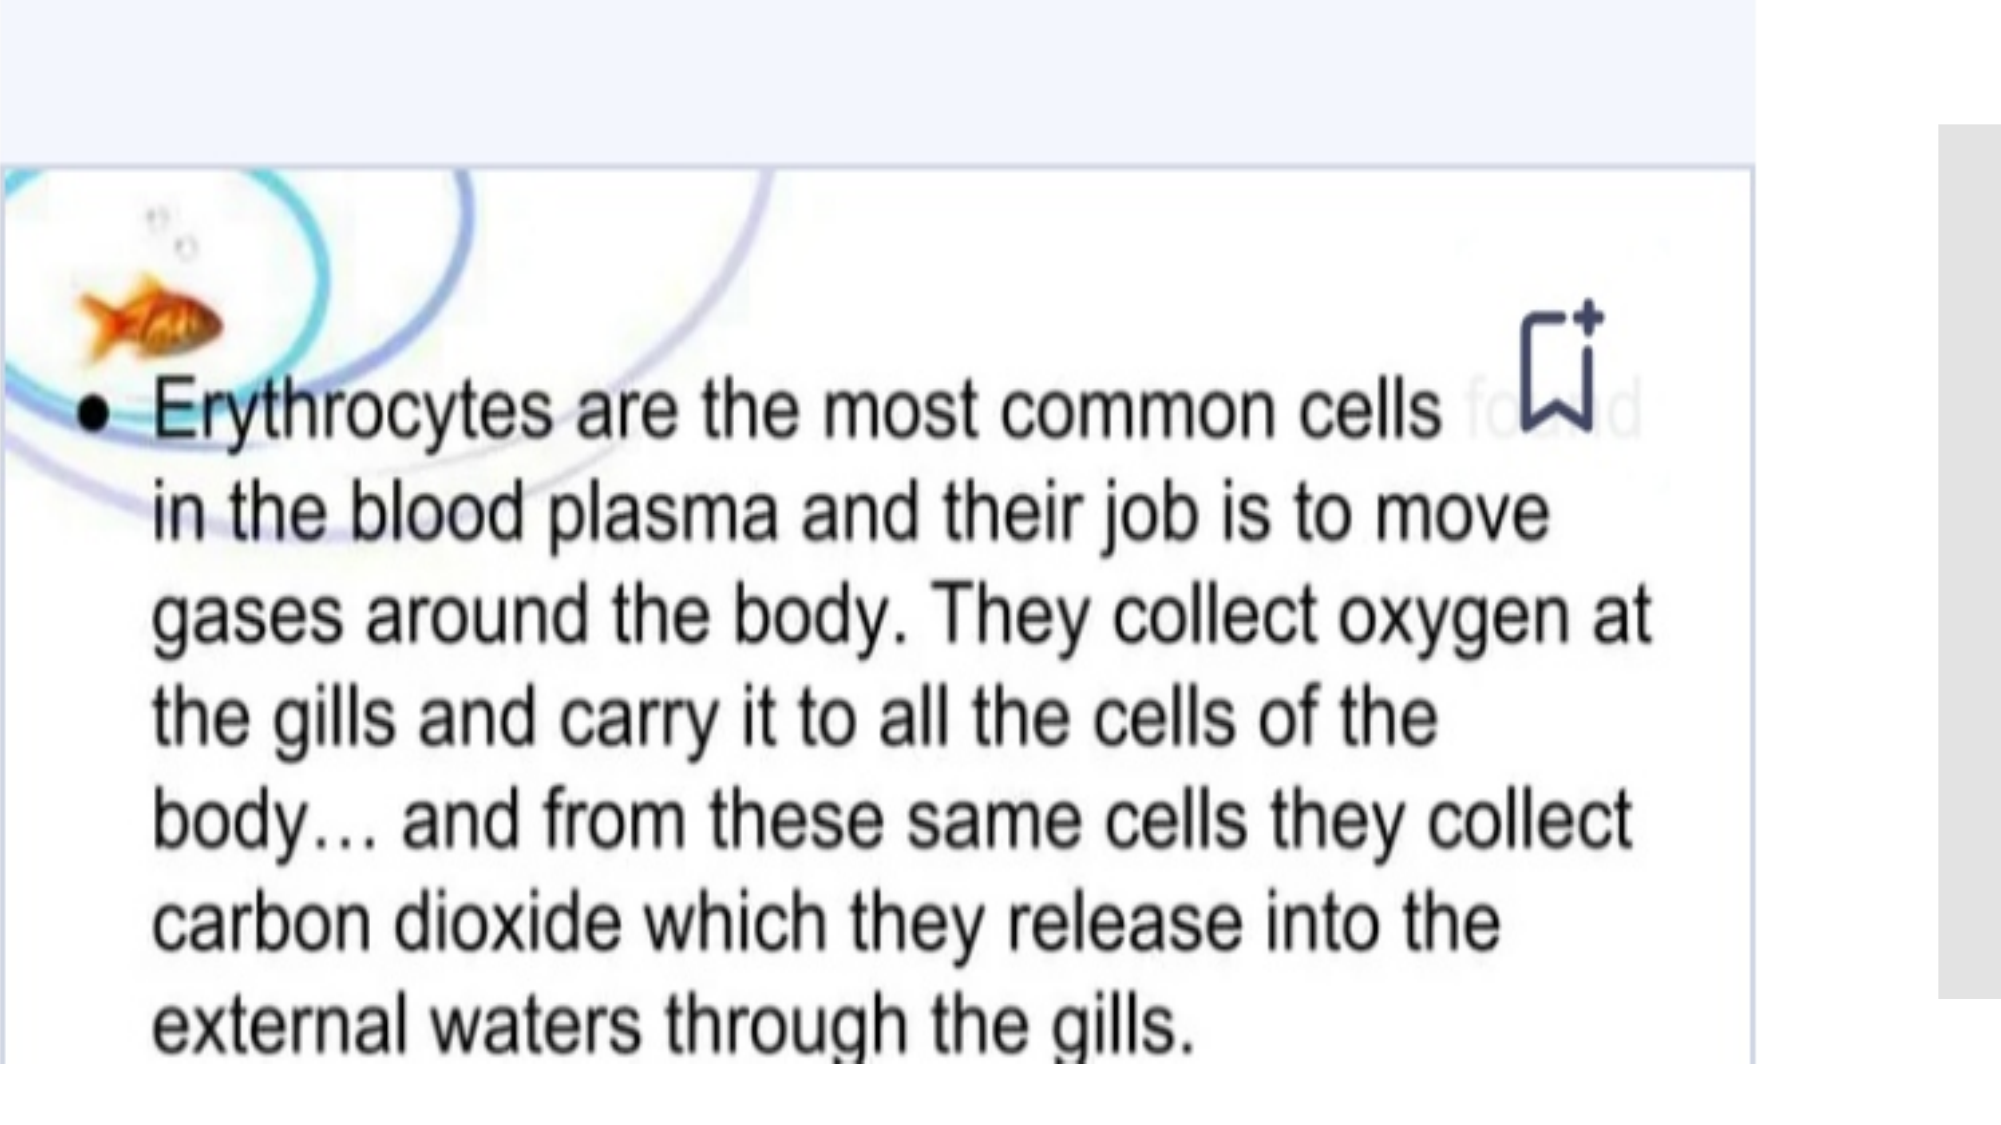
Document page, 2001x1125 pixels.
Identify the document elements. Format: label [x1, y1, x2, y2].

list [0, 0, 1842, 1064]
